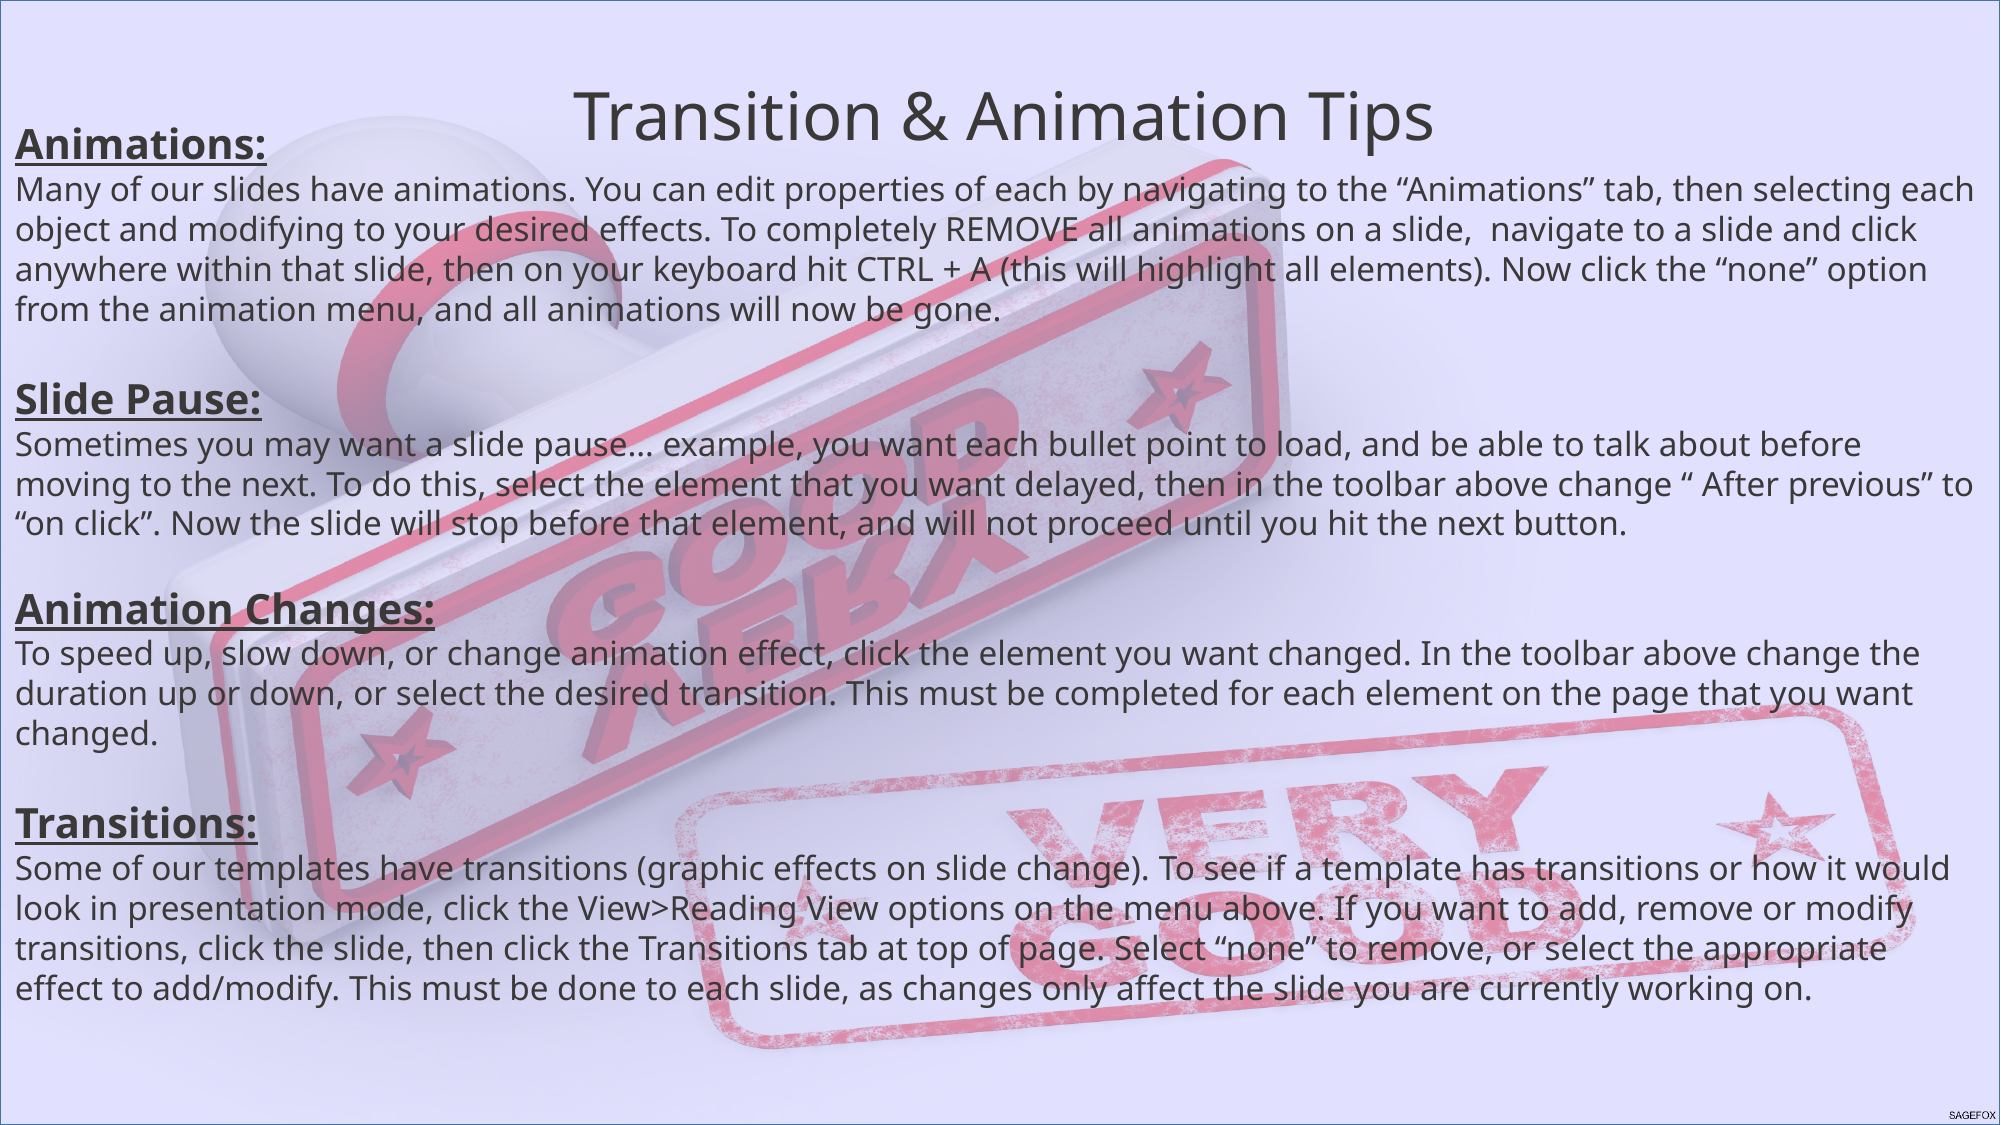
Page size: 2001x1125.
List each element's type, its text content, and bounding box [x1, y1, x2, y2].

title Transition & Animation Tips [477, 59, 1532, 177]
text_box Animations: Many of our slides have animations. You can edit properties of each by navigating to the “Animations” tab, then selecting each object and modifying to your desired effects. To completely REMOVE all animations on a slide, navigate to a slide and click anywhere within that slide, then on your keyboard hit CTRL + A (this will highlight all elements). Now click the “none” option from the animation menu, and all animations will now be gone. Slide Pause: Sometimes you may want a slide pause… example, you want each bullet point to load, and be able to talk about before moving to the next. To do this, select the element that you want delayed, then in the toolbar above change “ After previous” to “on click”. Now the slide will stop before that element, and will not proceed until you hit the next button. Animation Changes: To speed up, slow down, or change animation effect, click the element you want changed. In the toolbar above change the duration up or down, or select the desired transition. This must be completed for each element on the page that you want changed. Transitions: Some of our templates have transitions (graphic effects on slide change). To see if a template has transitions or how it would look in presentation mode, click the View>Reading View options on the menu above. If you want to add, remove or modify transitions, click the slide, then click the Transitions tab at top of page. Select “none” to remove, or select the appropriate effect to add/modify. This must be done to each slide, as changes only affect the slide you are currently working on. [0, 0, 2000, 1125]
